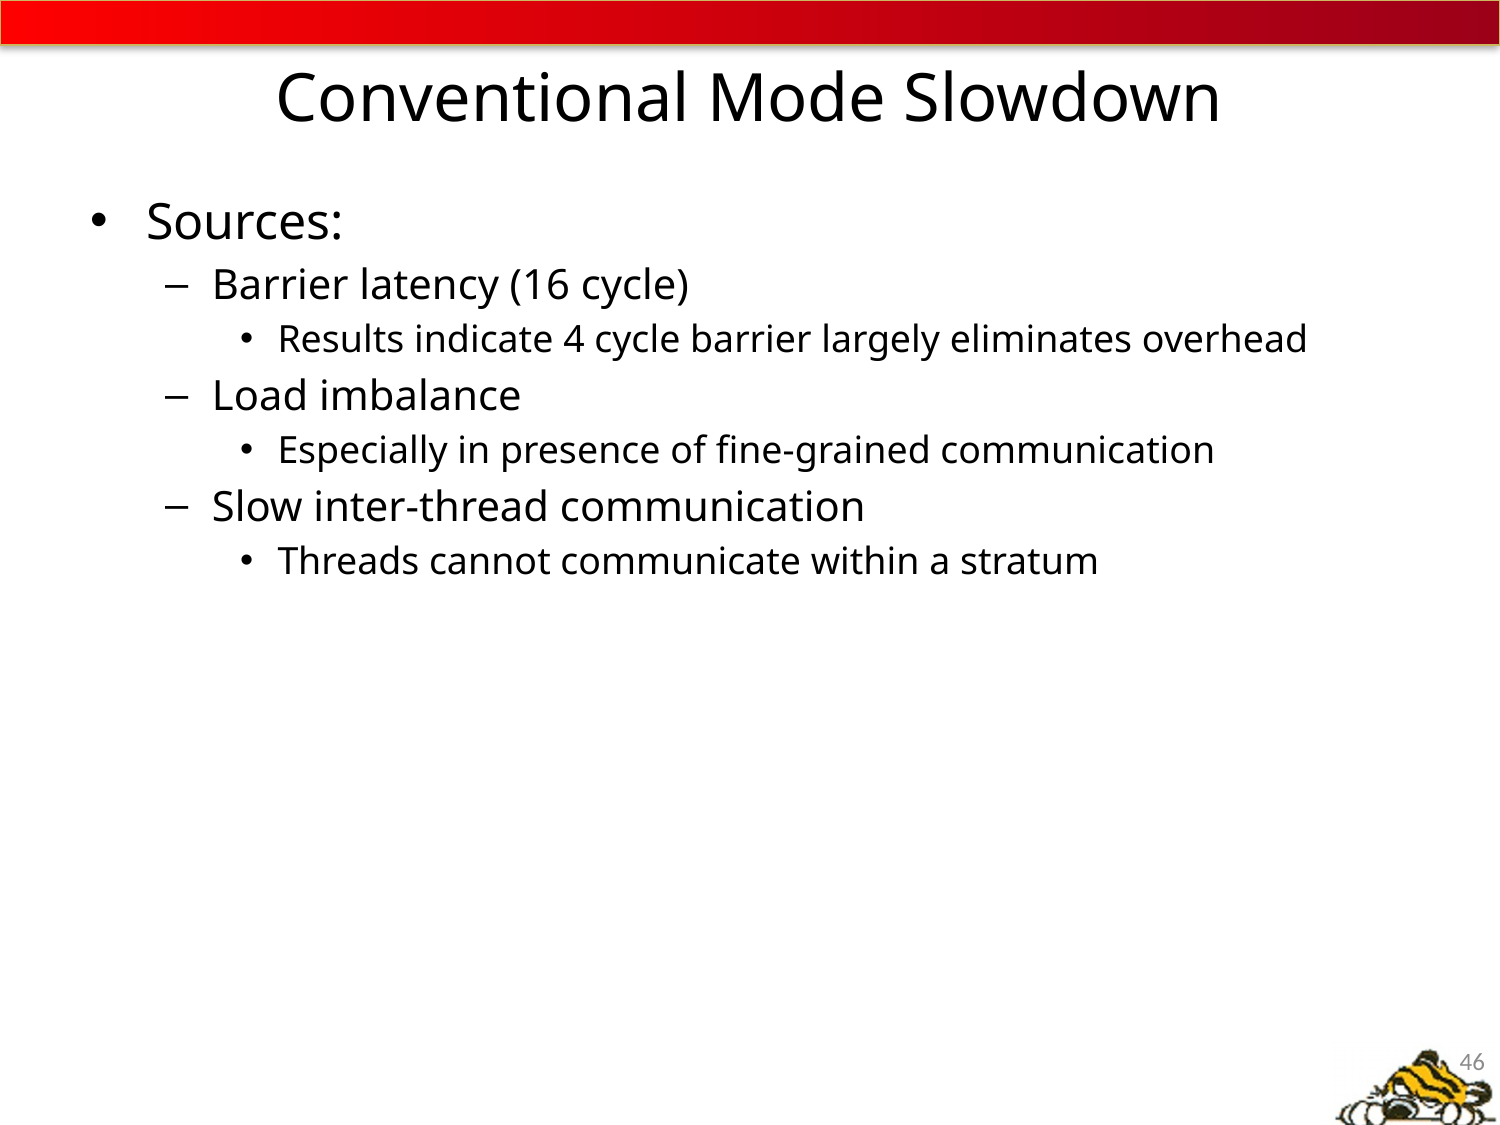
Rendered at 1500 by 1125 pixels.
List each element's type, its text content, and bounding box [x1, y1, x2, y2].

picture [1327, 1042, 1500, 1125]
slide_number 46 [1425, 1030, 1500, 1091]
list Sources: Barrier latency (16 cycle) Results indicate 4 cycle barrier largely eliminates overhead Load imbalance Especially in presence of fine-grained communication Slow inter-thread communication Threads cannot communicate within a stratum [75, 182, 1425, 1005]
title Conventional Mode Slowdown [75, 45, 1425, 145]
